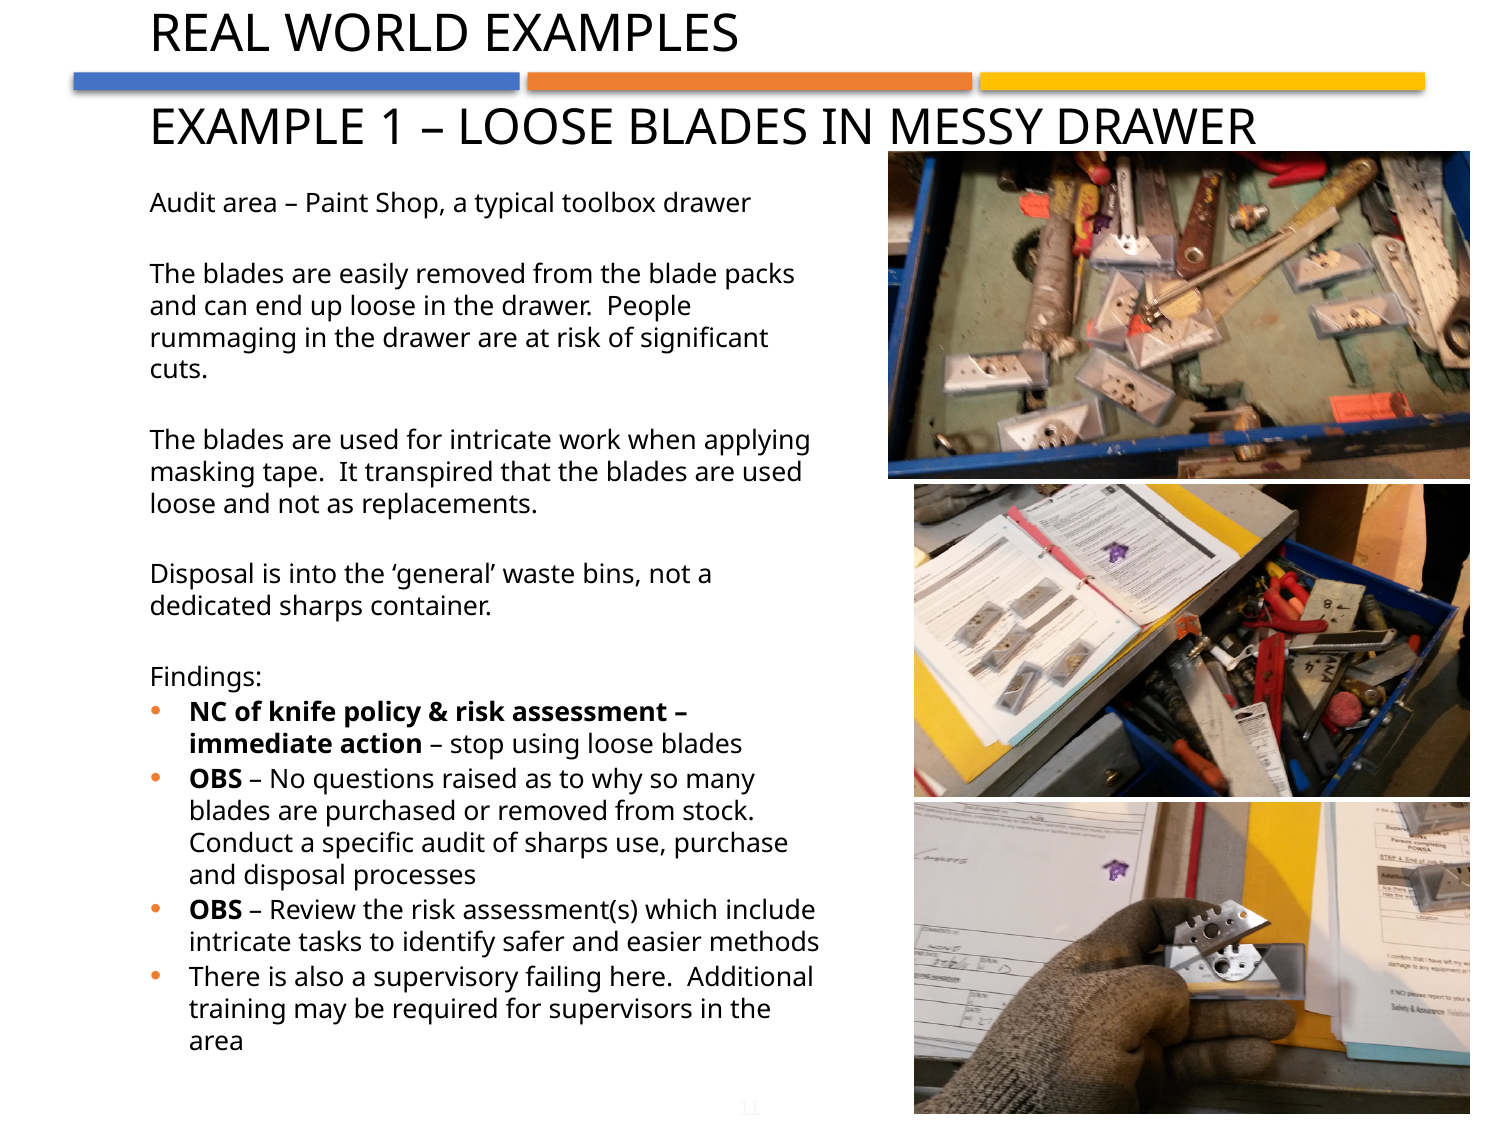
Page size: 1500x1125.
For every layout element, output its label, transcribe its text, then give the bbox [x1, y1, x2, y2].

title Example 1 – loose blades in messy drawer [134, 70, 1364, 163]
picture [887, 151, 1470, 480]
list Audit area – Paint Shop, a typical toolbox drawer The blades are easily removed from the blade packs and can end up loose in the drawer. People rummaging in the drawer are at risk of significant cuts. The blades are used for intricate work when applying masking tape. It transpired that the blades are used loose and not as replacements. Disposal is into the ‘general’ waste bins, not a dedicated sharps container. Findings: NC of knife policy & risk assessment – immediate action – stop using loose blades OBS – No questions raised as to why so many blades are purchased or removed from stock. Conduct a specific audit of sharps use, purchase and disposal processes OBS – Review the risk assessment(s) which include intricate tasks to identify safer and easier methods There is also a supervisory failing here. Additional training may be required for supervisors in the area [134, 162, 839, 1080]
text_box Real world examples [134, 0, 1364, 70]
picture [914, 801, 1470, 1115]
picture [914, 483, 1470, 797]
